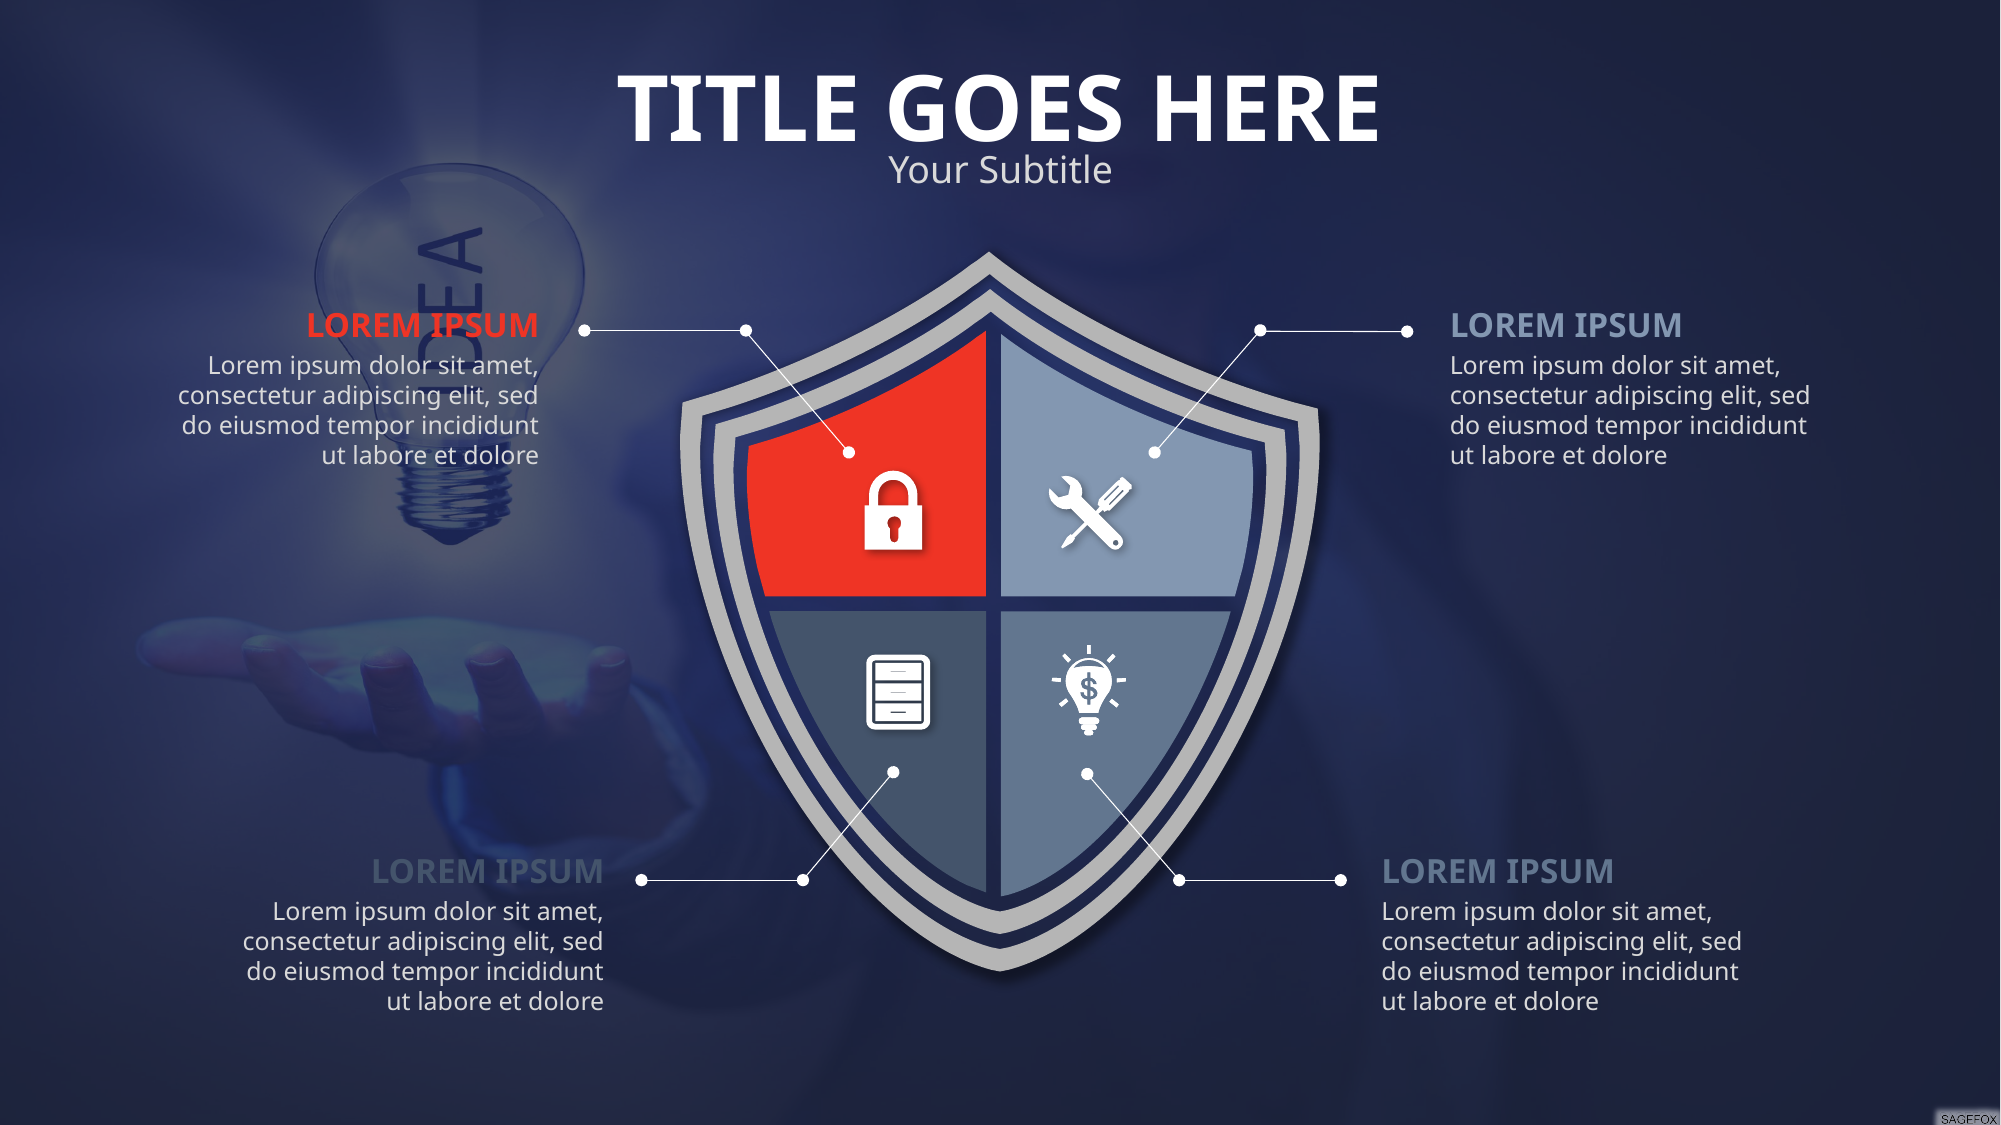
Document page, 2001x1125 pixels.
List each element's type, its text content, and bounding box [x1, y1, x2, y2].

text_box [1048, 475, 1132, 550]
text_box [712, 453, 834, 772]
text_box [1165, 448, 1288, 773]
text_box [767, 610, 988, 894]
text_box [999, 610, 1233, 898]
text_box [745, 328, 988, 598]
text_box LOREM IPSUM Lorem ipsum dolor sit amet, consectetur adipiscing elit, sed do eiusmod tempor incididunt ut labore et dolore [166, 299, 550, 475]
picture [1938, 1114, 1999, 1125]
text_box [1000, 332, 1255, 598]
text_box LOREM IPSUM Lorem ipsum dolor sit amet, consectetur adipiscing elit, sed do eiusmod tempor incididunt ut labore et dolore [1439, 299, 1824, 475]
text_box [584, 330, 849, 453]
text_box [866, 654, 931, 730]
text_box [849, 250, 1152, 372]
text_box LOREM IPSUM Lorem ipsum dolor sit amet, consectetur adipiscing elit, sed do eiusmod tempor incididunt ut labore et dolore [1371, 845, 1755, 1020]
text_box [849, 287, 1152, 406]
text_box [857, 881, 1142, 973]
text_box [1152, 336, 1410, 448]
text_box LOREM IPSUM Lorem ipsum dolor sit amet, consectetur adipiscing elit, sed do eiusmod tempor incididunt ut labore et dolore [231, 845, 615, 1020]
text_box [641, 772, 894, 881]
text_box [1087, 773, 1341, 881]
text_box [1199, 448, 1321, 773]
text_box [894, 846, 1099, 936]
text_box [548, 42, 1452, 199]
text_box [864, 470, 923, 550]
text_box [679, 453, 800, 772]
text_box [1051, 645, 1126, 736]
